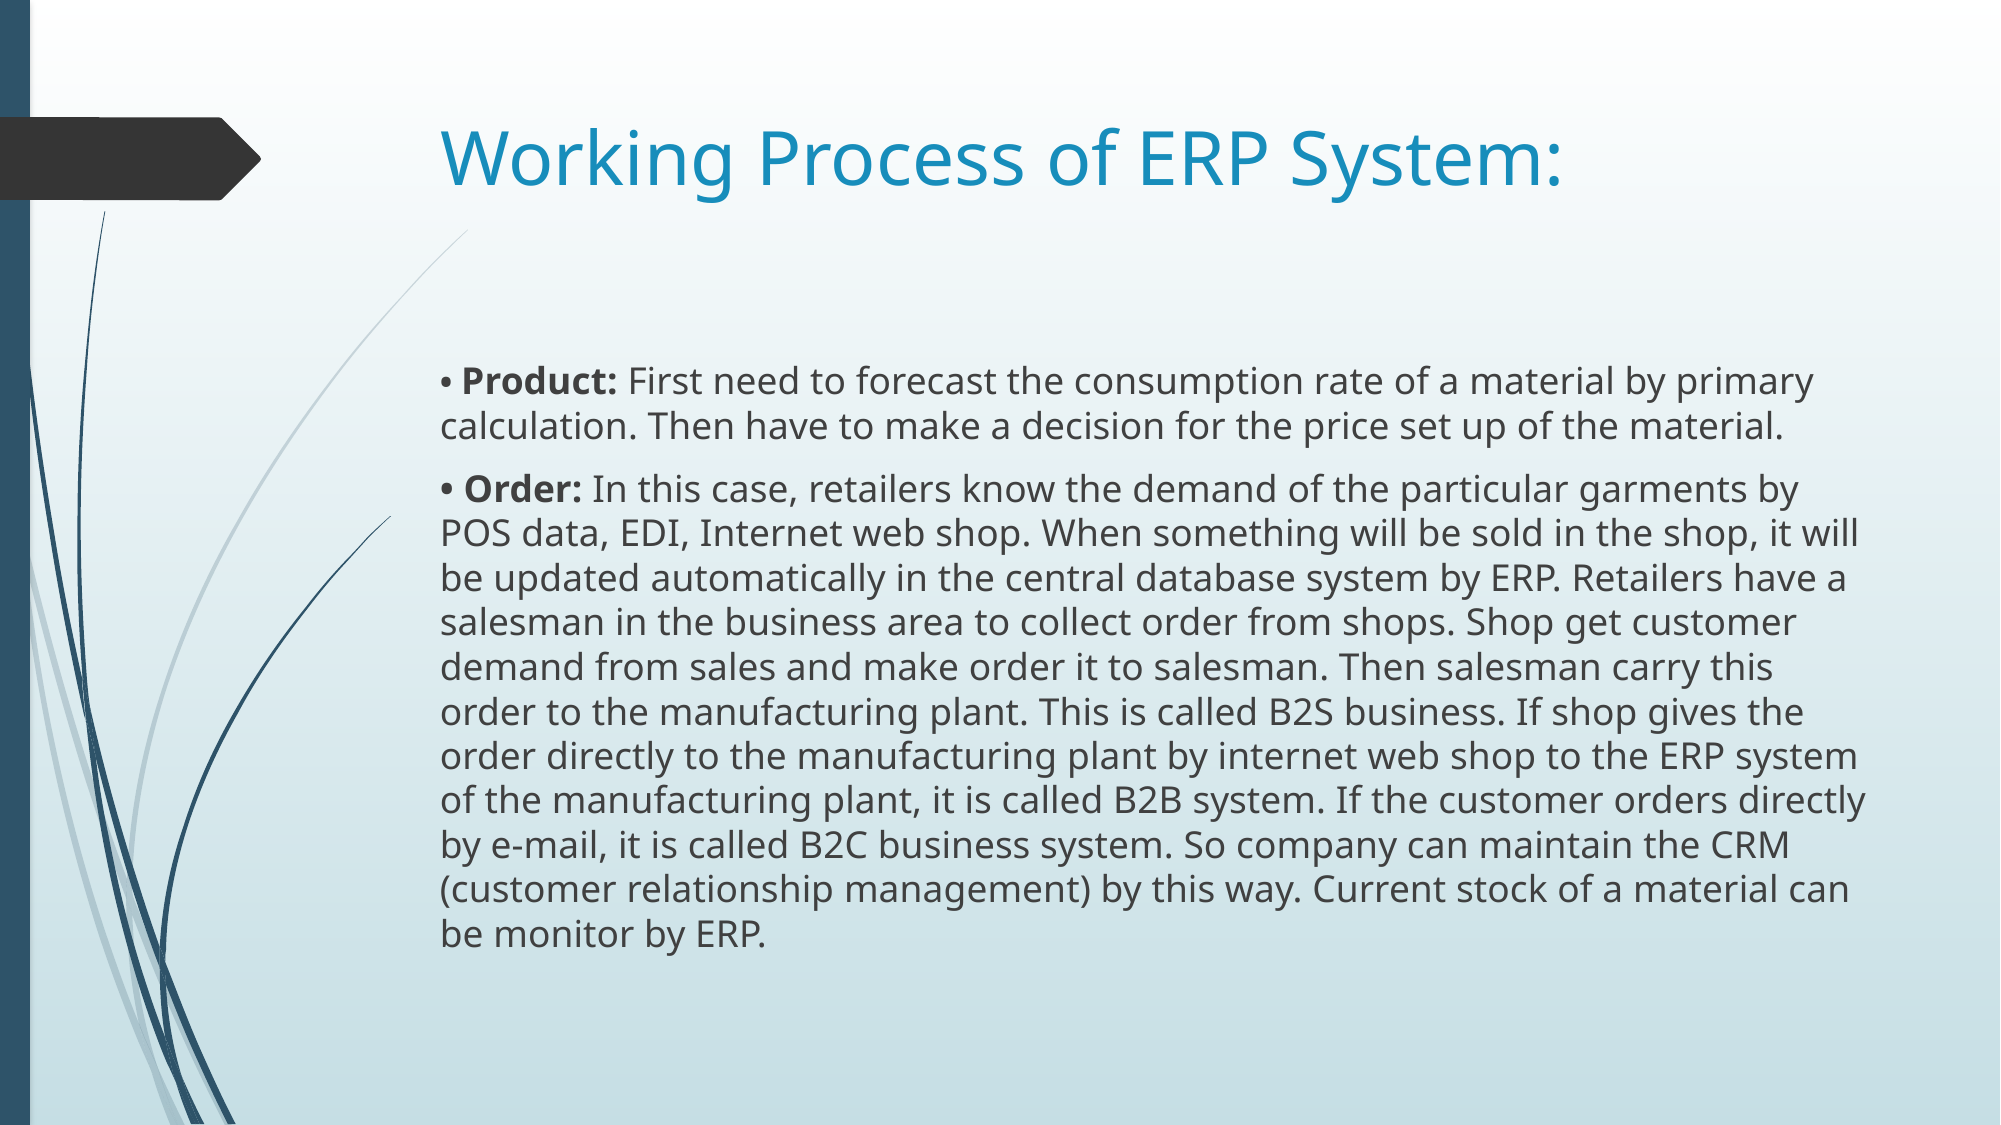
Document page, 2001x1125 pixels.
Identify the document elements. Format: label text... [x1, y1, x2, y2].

list • Product: First need to forecast the consumption rate of a material by primary calculation. Then have to make a decision for the price set up of the material. • Order: In this case, retailers know the demand of the particular garments by POS data, EDI, Internet web shop. When something will be sold in the shop, it will be updated automatically in the central database system by ERP. Retailers have a salesman in the business area to collect order from shops. Shop get customer demand from sales and make order it to salesman. Then salesman carry this order to the manufacturing plant. This is called B2S business. If shop gives the order directly to the manufacturing plant by internet web shop to the ERP system of the manufacturing plant, it is called B2B system. If the customer orders directly by e-mail, it is called B2C business system. So company can maintain the CRM (customer relationship management) by this way. Current stock of a material can be monitor by ERP. [424, 350, 1888, 970]
title Working Process of ERP System: [425, 102, 1888, 313]
